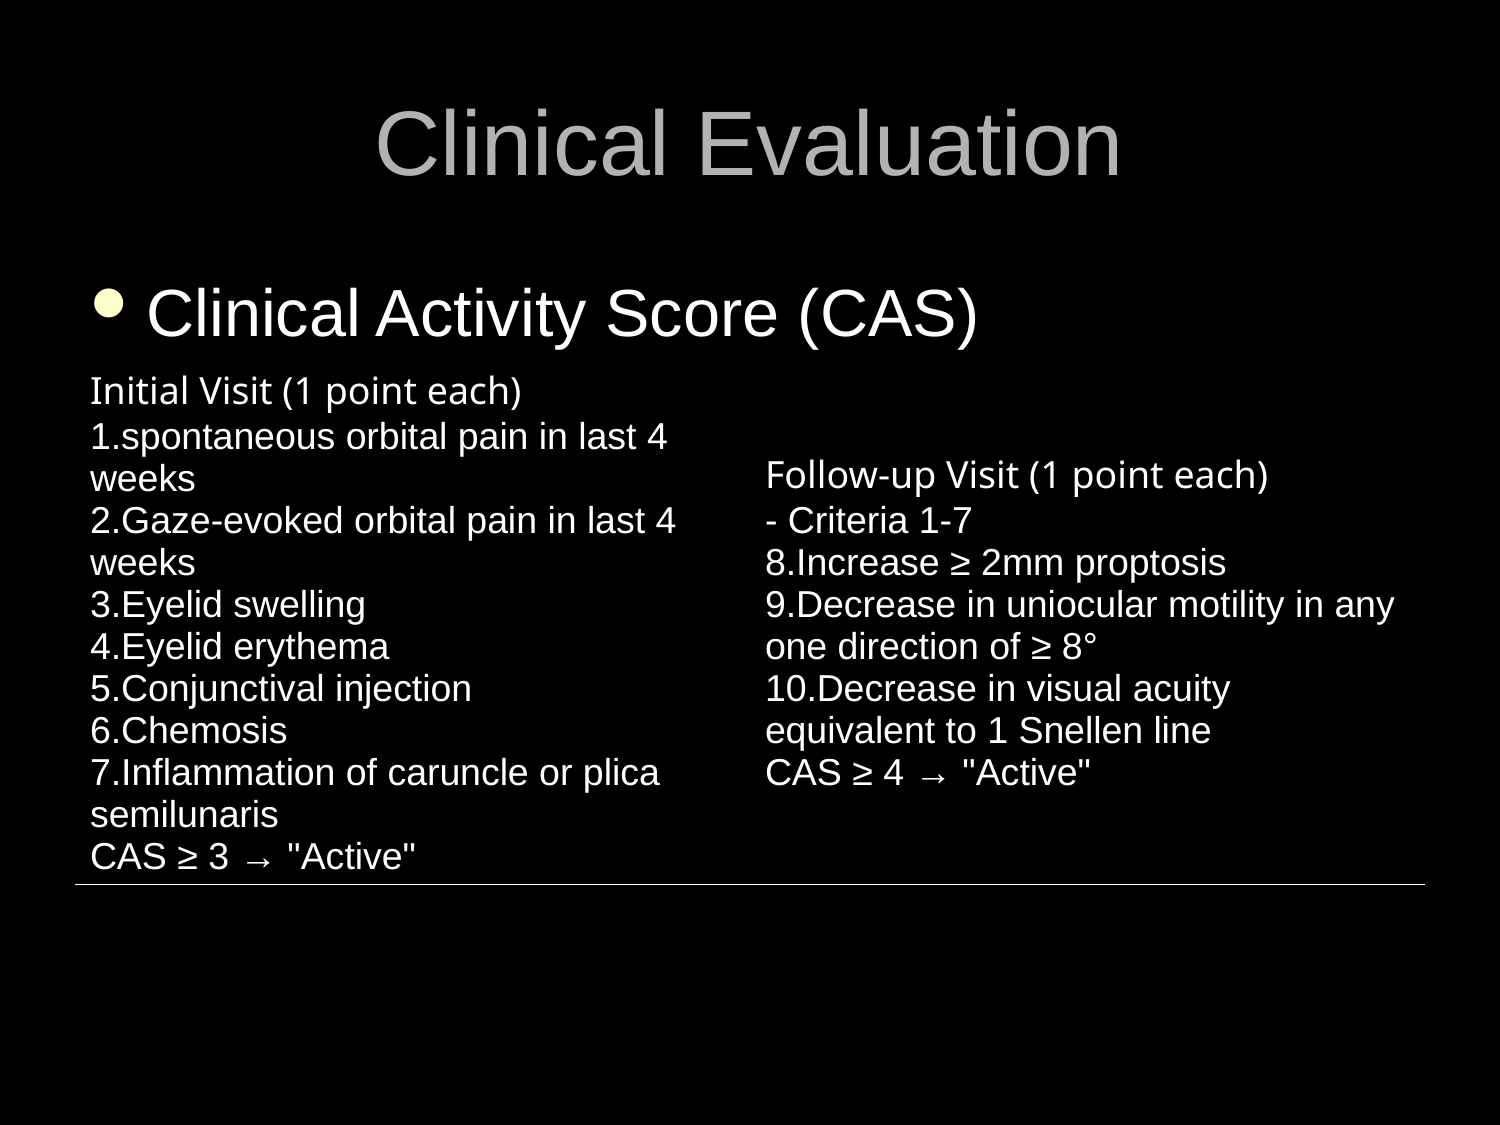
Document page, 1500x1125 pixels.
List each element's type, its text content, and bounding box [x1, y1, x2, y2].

list Clinical Activity Score (CAS) [74, 262, 1426, 1006]
table_header Initial Visit (1 point each) spontaneous orbital pain in last 4 weeks Gaze-evoked orbital pain in last 4 weeks Eyelid swelling Eyelid erythema Conjunctival injection Chemosis Inflammation of caruncle or plica semilunaris CAS ≥ 3 → "Active" [75, 357, 750, 884]
table_header Follow-up Visit (1 point each) - Criteria 1-7 Increase ≥ 2mm proptosis Decrease in uniocular motility in any one direction of ≥ 8° Decrease in visual acuity equivalent to 1 Snellen line CAS ≥ 4 → "Active" [750, 357, 1425, 884]
title Clinical Evaluation [74, 45, 1426, 233]
